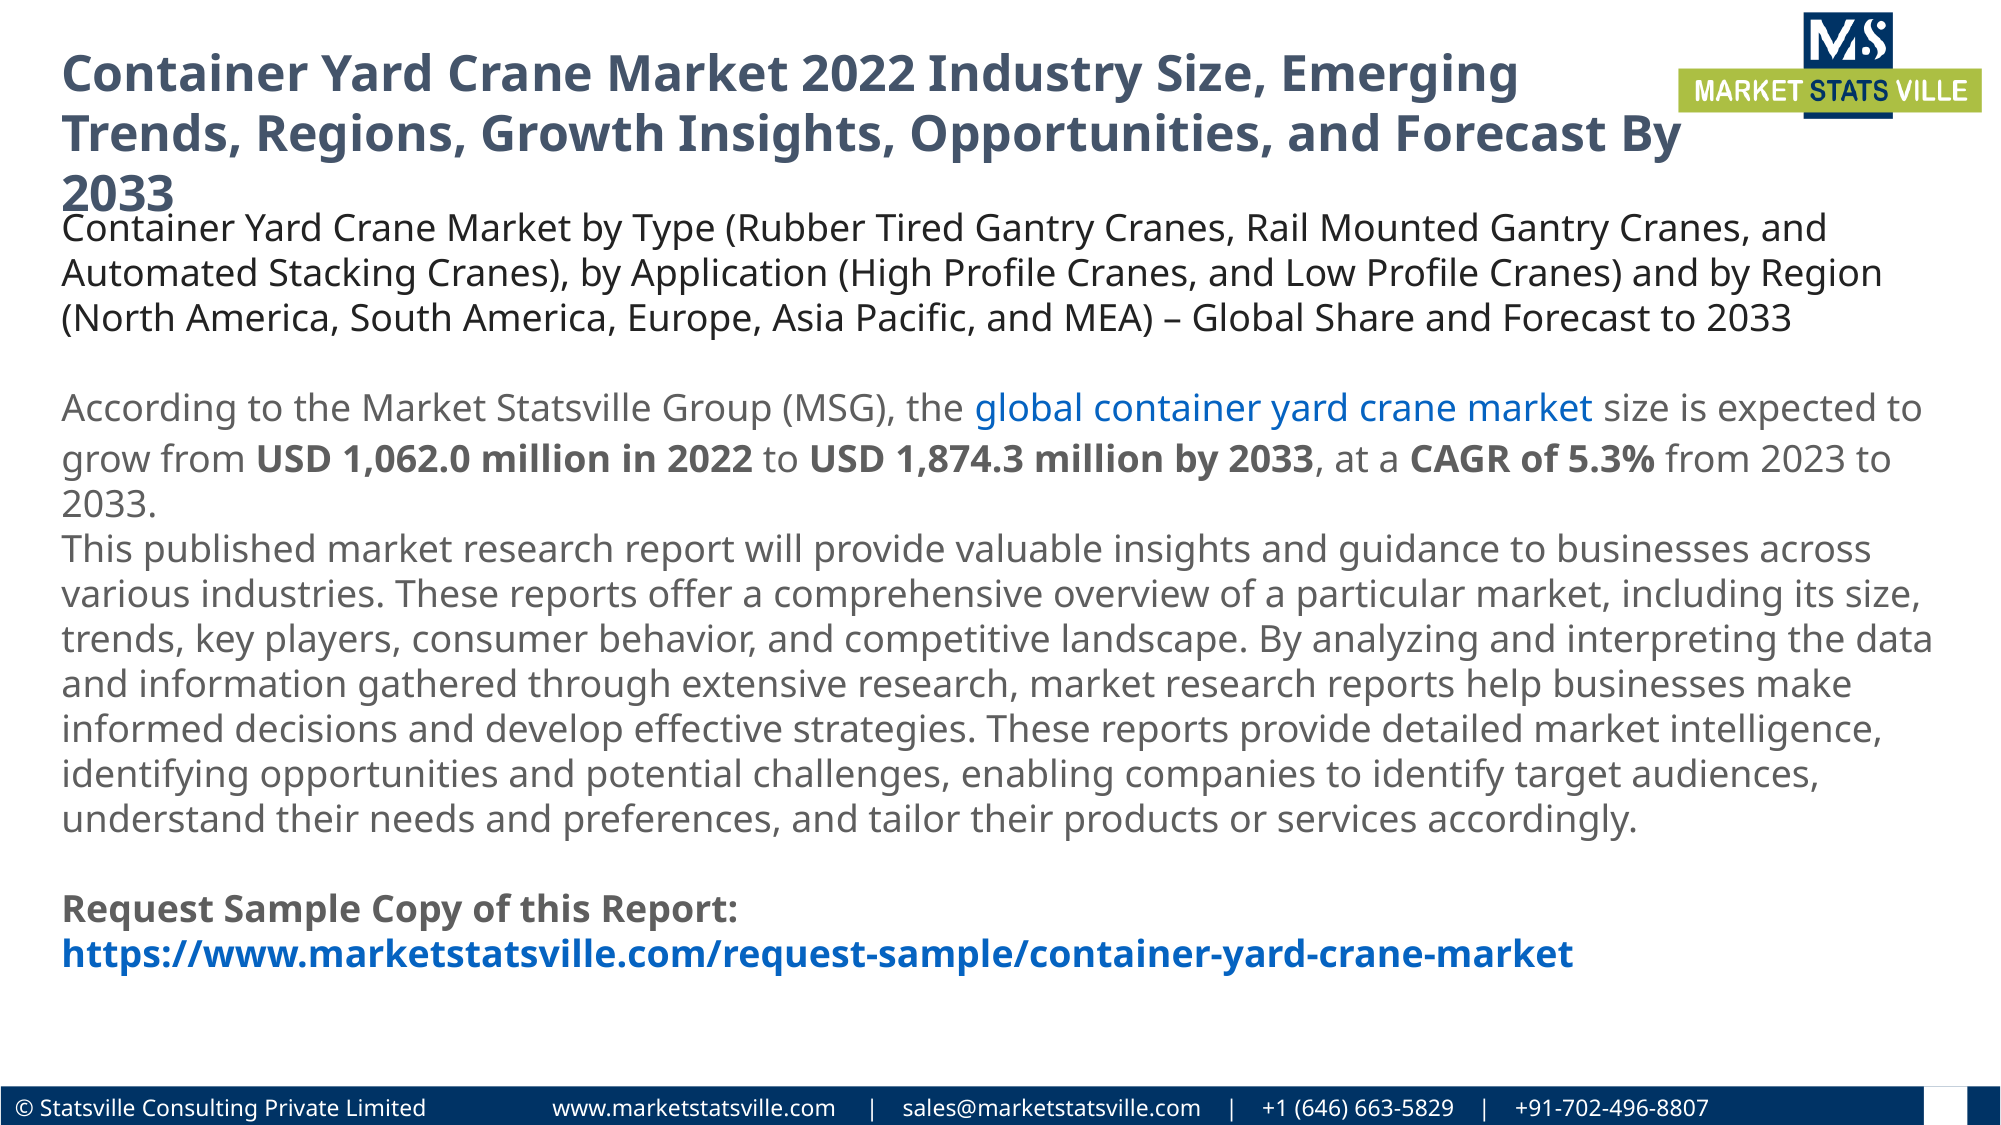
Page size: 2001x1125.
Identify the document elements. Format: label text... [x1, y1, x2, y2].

text_box Container Yard Crane Market 2022 Industry Size, Emerging Trends, Regions, Growth Insights, Opportunities, and Forecast By 2033 [46, 34, 1727, 196]
text_box Container Yard Crane Market by Type (Rubber Tired Gantry Cranes, Rail Mounted Gantry Cranes, and Automated Stacking Cranes), by Application (High Profile Cranes, and Low Profile Cranes) and by Region (North America, South America, Europe, Asia Pacific, and MEA) – Global Share and Forecast to 2033 According to the Market Statsville Group (MSG), the global container yard crane market size is expected to grow from USD 1,062.0 million in 2022 to USD 1,874.3 million by 2033, at a CAGR of 5.3% from 2023 to 2033. This published market research report will provide valuable insights and guidance to businesses across various industries. These reports offer a comprehensive overview of a particular market, including its size, trends, key players, consumer behavior, and competitive landscape. By analyzing and interpreting the data and information gathered through extensive research, market research reports help businesses make informed decisions and develop effective strategies. These reports provide detailed market intelligence, identifying opportunities and potential challenges, enabling companies to identify target audiences, understand their needs and preferences, and tailor their products or services accordingly. Request Sample Copy of this Report: https://www.marketstatsville.com/request-sample/container-yard-crane-market [46, 196, 1954, 989]
picture [1678, 12, 1982, 119]
